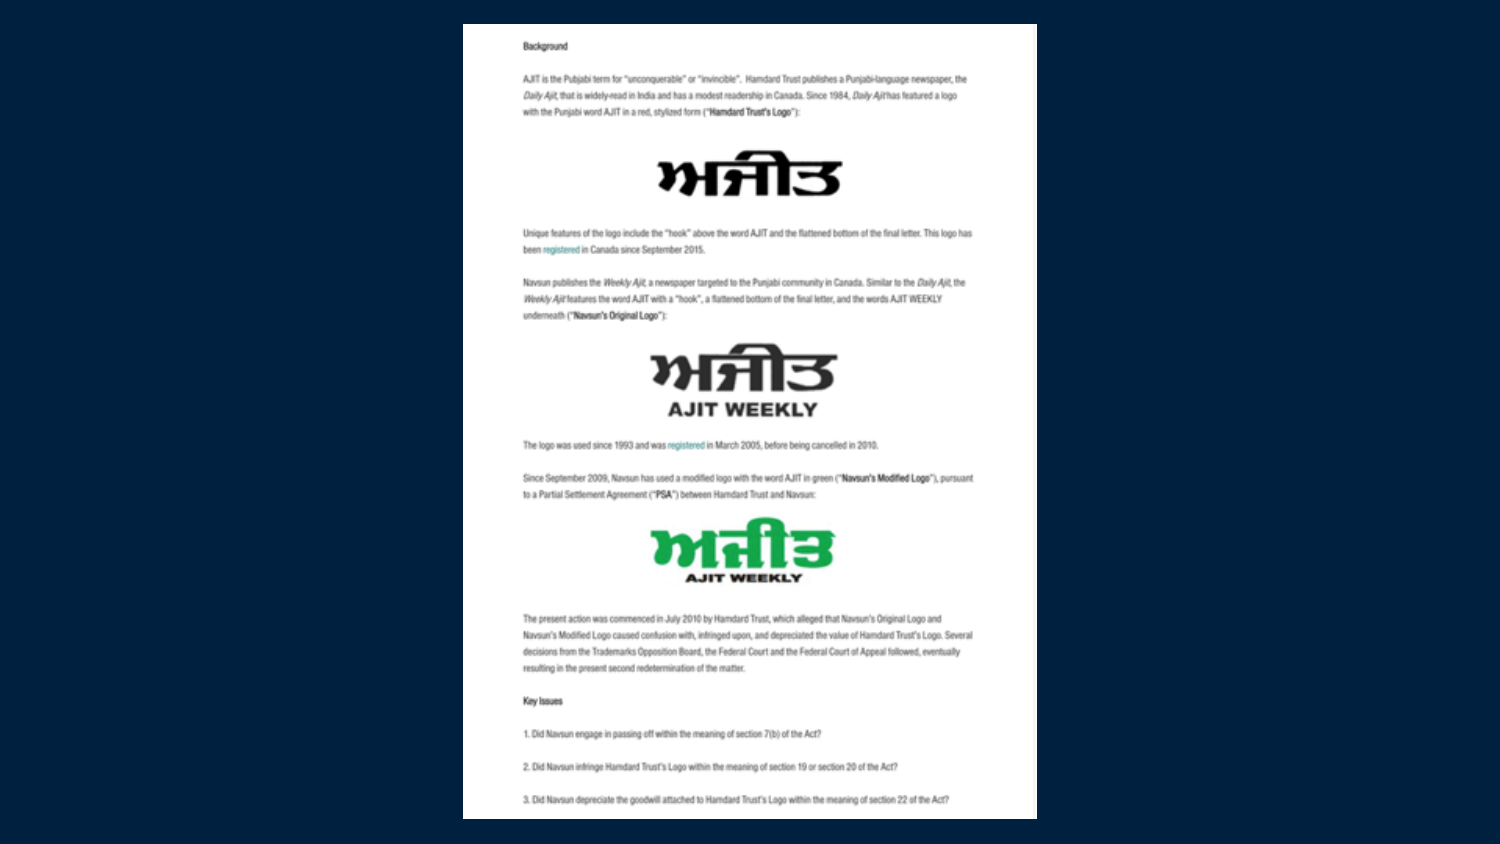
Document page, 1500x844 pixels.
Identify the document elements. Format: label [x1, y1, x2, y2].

picture [463, 24, 1037, 819]
